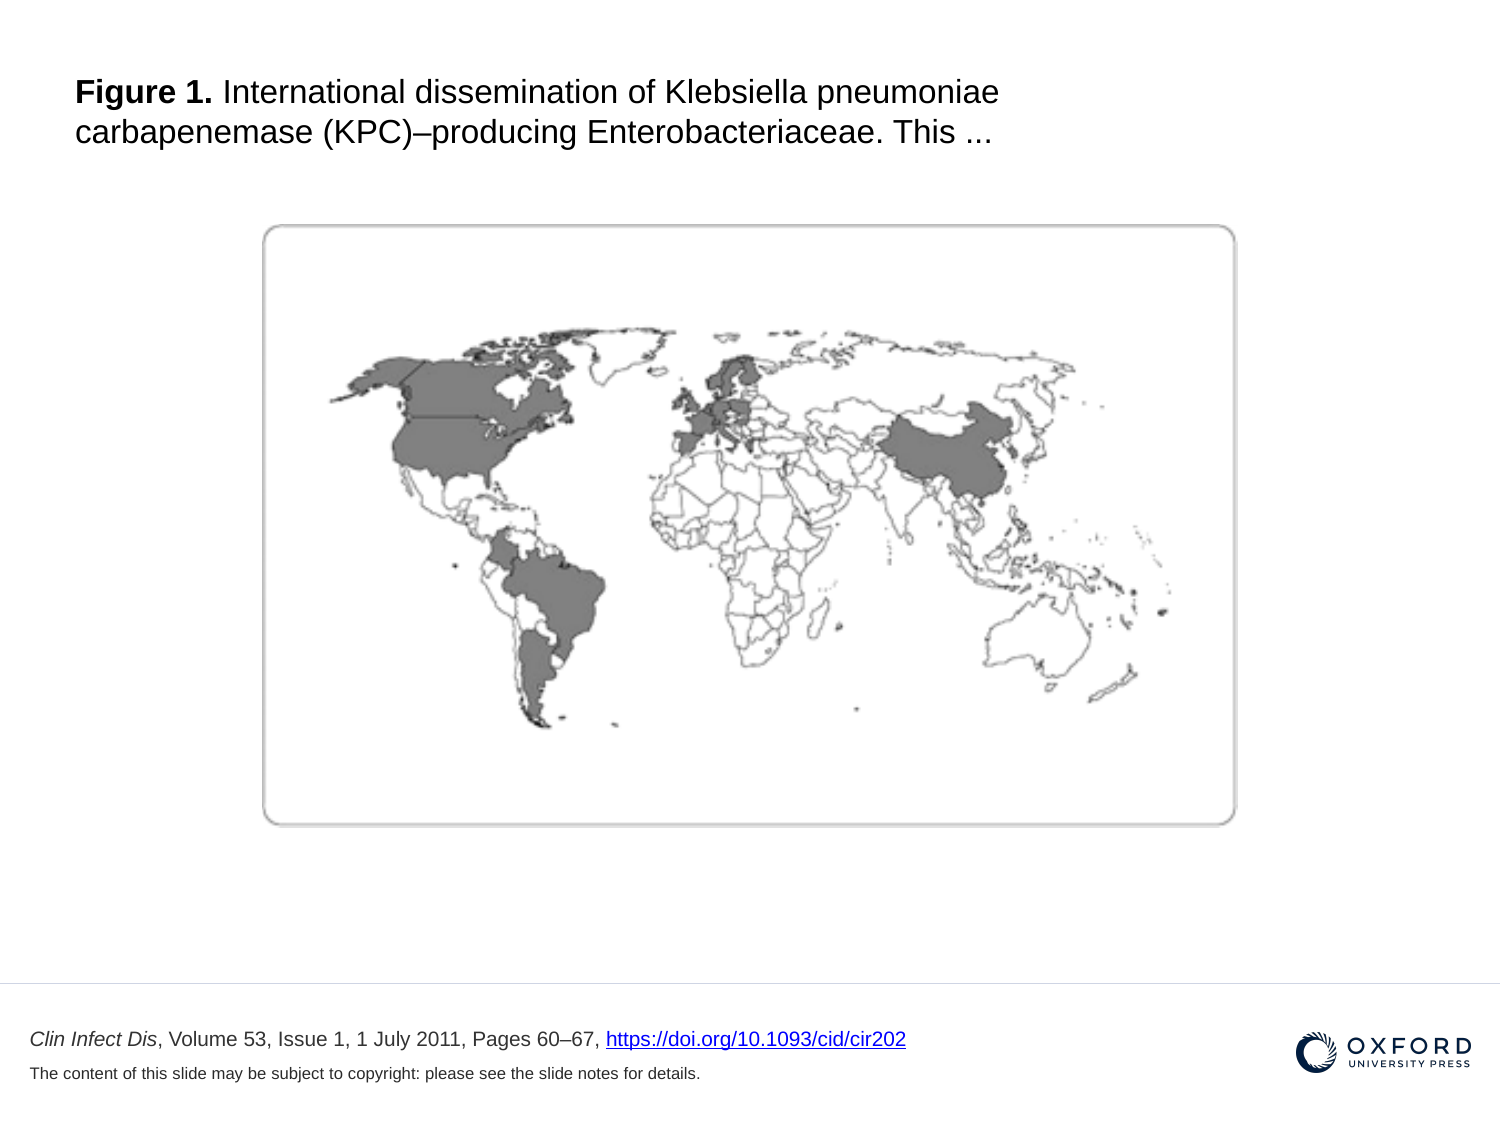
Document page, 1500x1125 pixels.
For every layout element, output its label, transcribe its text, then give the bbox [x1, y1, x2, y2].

picture [1296, 1032, 1471, 1073]
title Figure 1. International dissemination of Klebsiella pneumoniae carbapenemase (KPC)–producing Enterobacteriaceae. This ... [75, 69, 1078, 171]
picture [262, 224, 1238, 828]
footer Clin Infect Dis, Volume 53, Issue 1, 1 July 2011, Pages 60–67, https://doi.org/10.1093/cid/cir202 The content of this slide may be subject to copyright: please see the slide notes for details. [0, 983, 1260, 1125]
